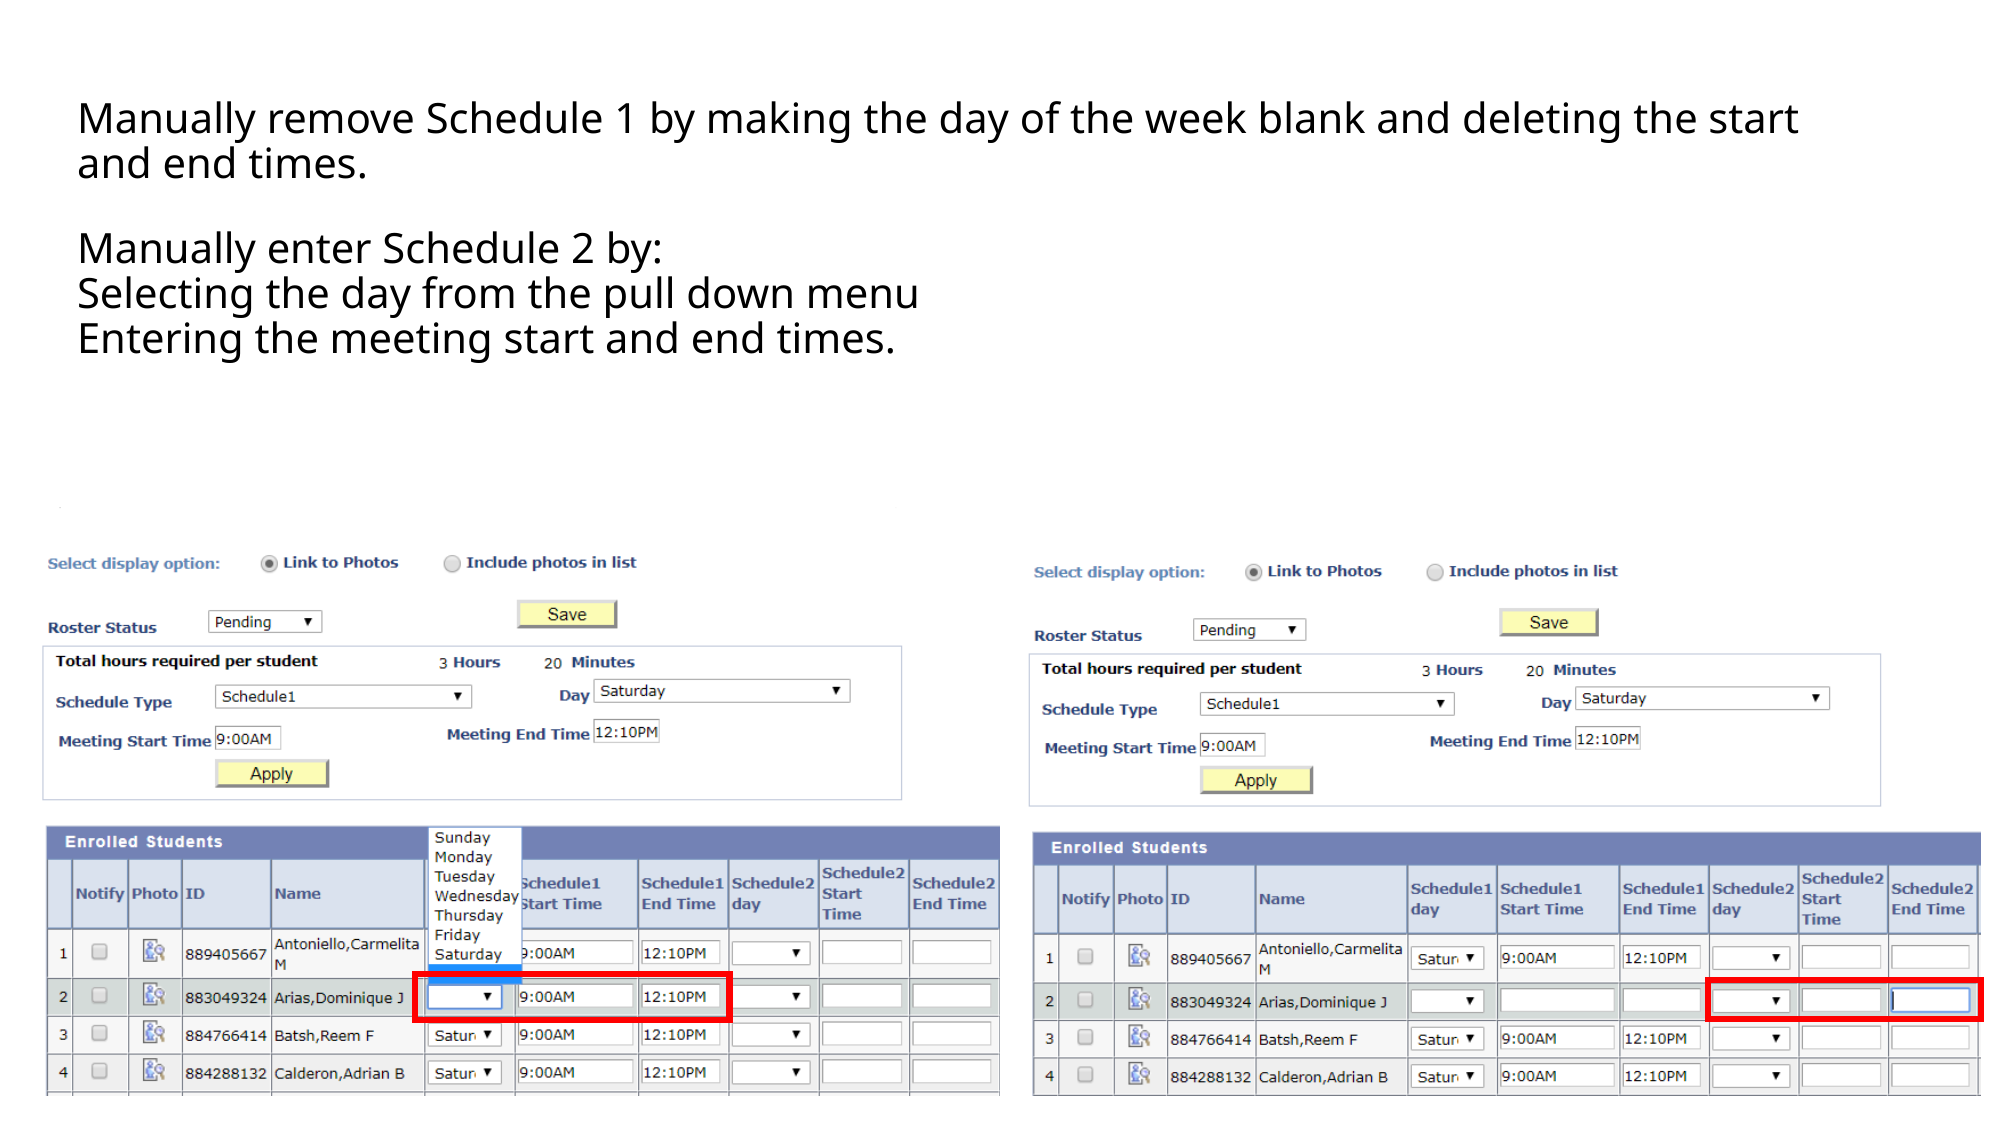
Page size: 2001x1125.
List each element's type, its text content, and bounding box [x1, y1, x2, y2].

title Manually remove Schedule 1 by making the day of the week blank and deleting the start and end times. Manually enter Schedule 2 by: Selecting the day from the pull down menu Entering the meeting start and end times. [62, 59, 1863, 400]
picture [1022, 523, 1981, 1096]
picture [39, 507, 1000, 1096]
